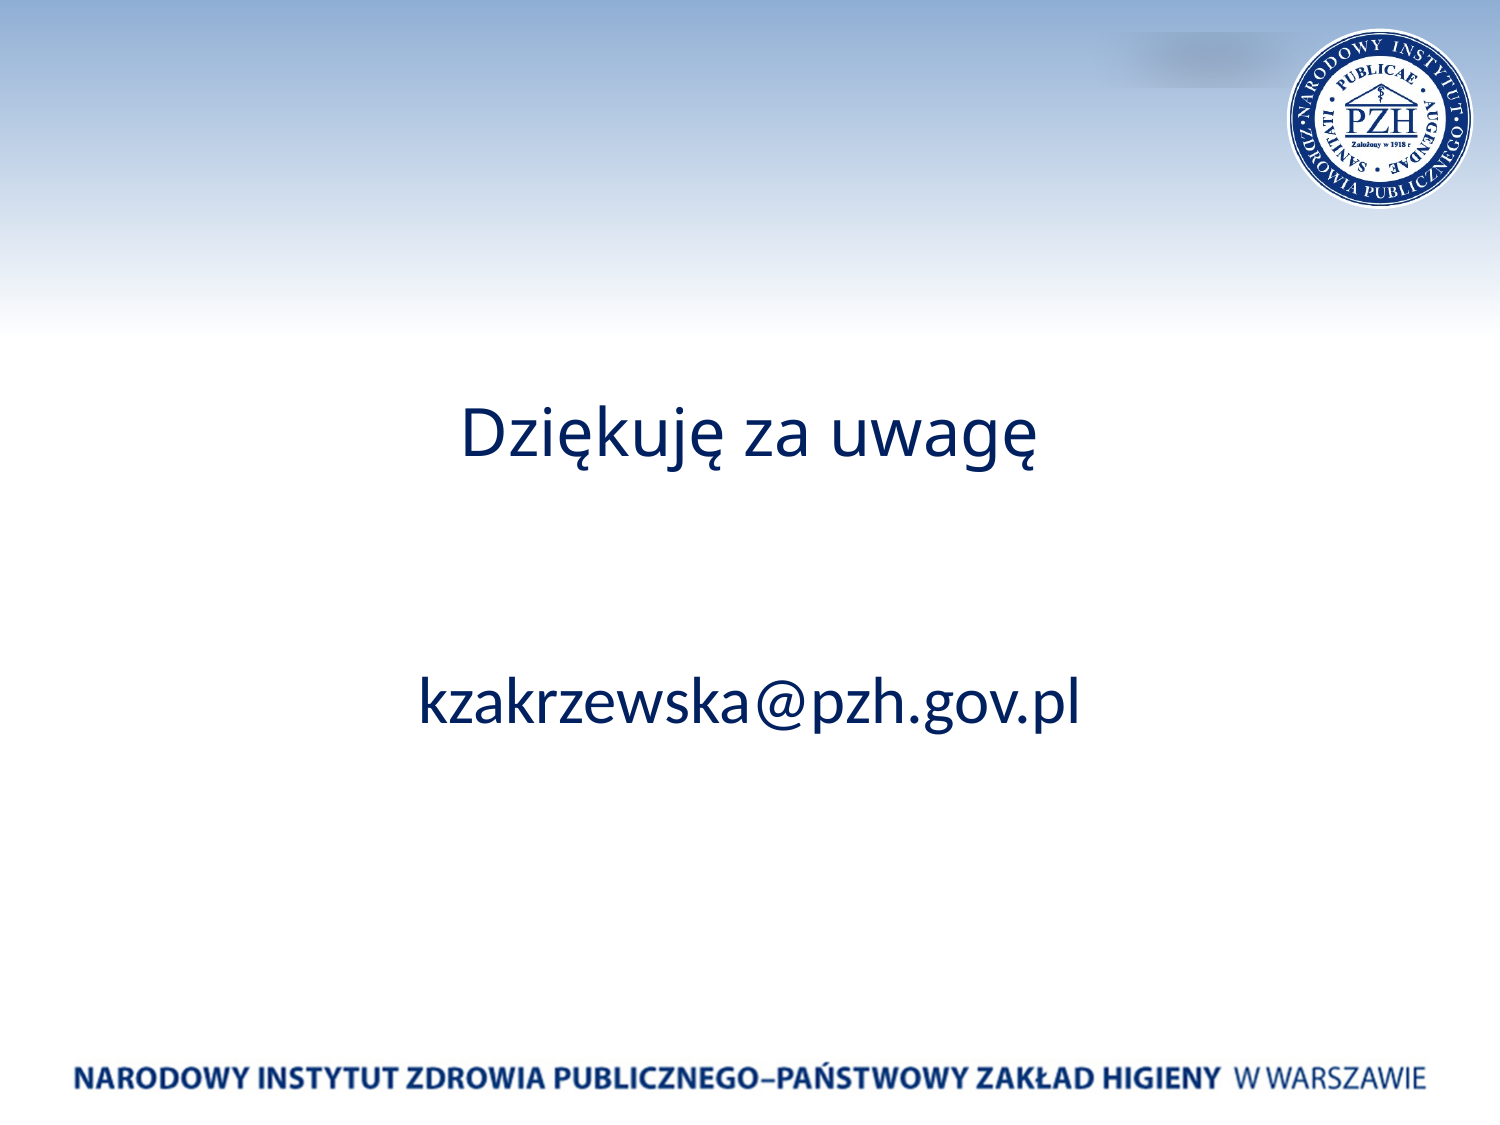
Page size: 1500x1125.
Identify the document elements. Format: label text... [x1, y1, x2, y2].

picture [1286, 28, 1474, 209]
text_box Dziękuję za uwagę [0, 381, 1500, 477]
picture [57, 1042, 1439, 1125]
text_box kzakrzewska@pzh.gov.pl [0, 649, 1500, 744]
